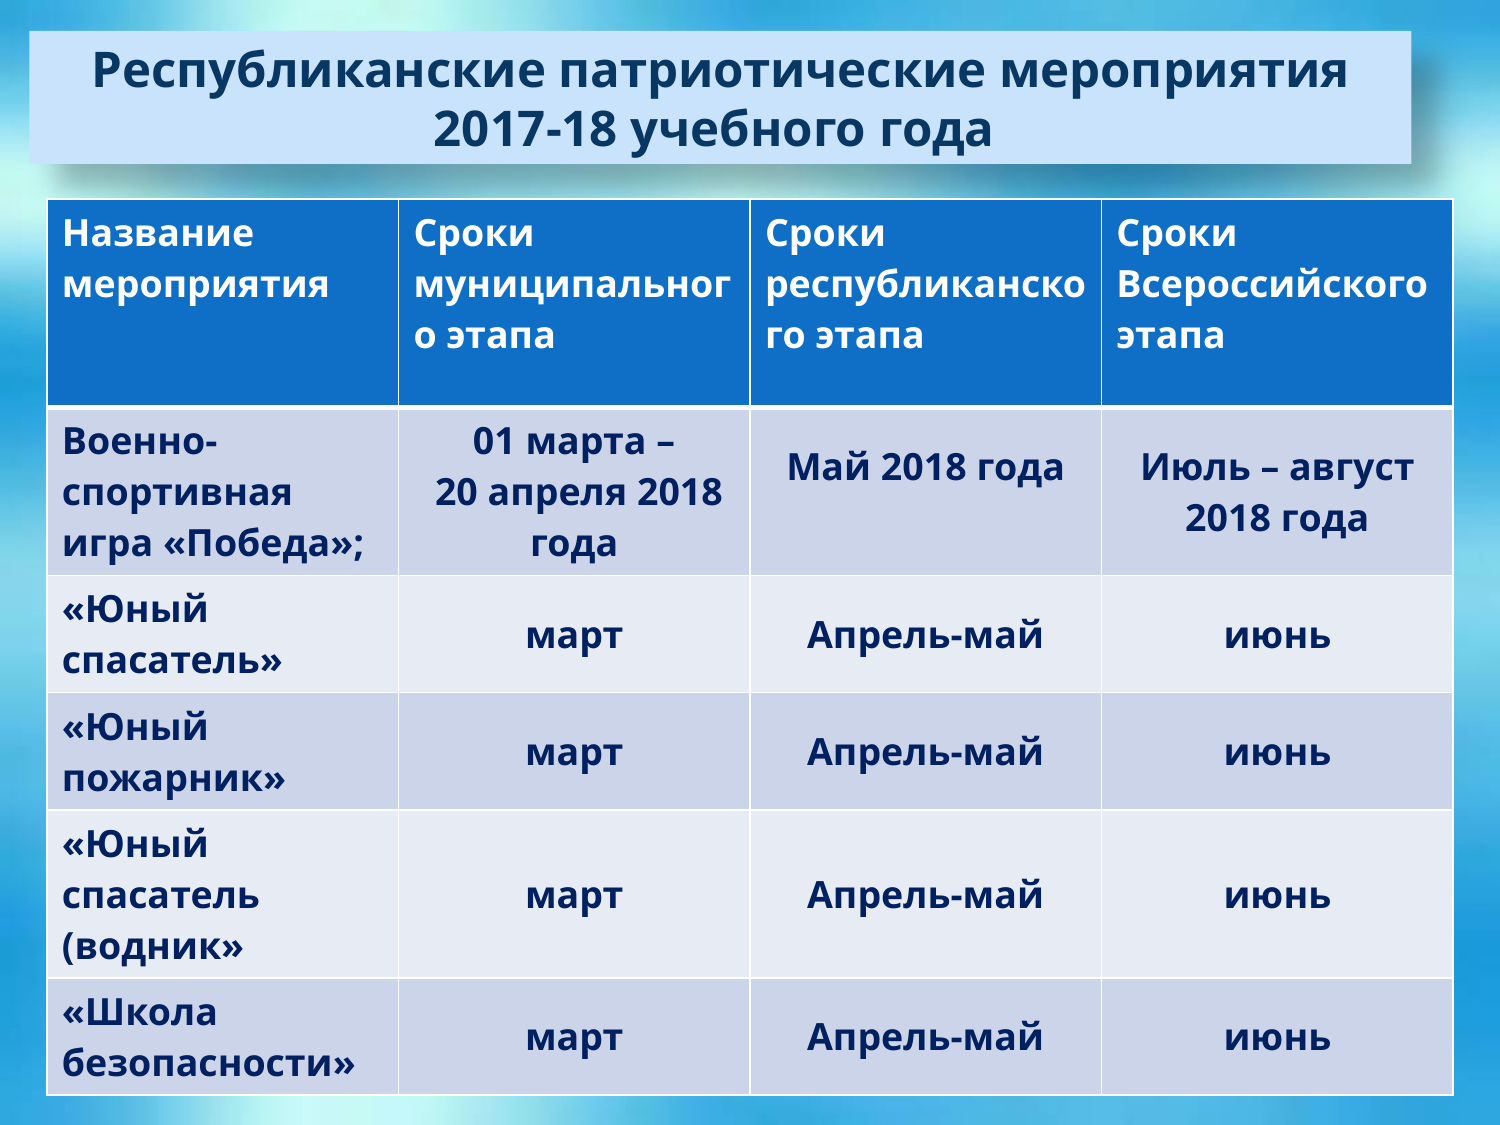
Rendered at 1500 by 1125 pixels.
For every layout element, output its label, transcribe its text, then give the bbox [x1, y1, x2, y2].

table_cell 01 марта – 20 апреля 2018 года [399, 410, 749, 575]
table_cell Июль – август 2018 года [1102, 410, 1452, 575]
table_cell Апрель-май [751, 811, 1101, 977]
table_cell «Юный спасатель» [48, 576, 398, 692]
table_cell март [399, 693, 749, 809]
table_cell июнь [1102, 811, 1452, 977]
table_cell «Школа безопасности» [48, 979, 398, 1094]
table_cell «Юный пожарник» [48, 693, 398, 809]
table_cell июнь [1102, 693, 1452, 809]
table_cell март [399, 811, 749, 977]
table_cell июнь [1102, 576, 1452, 692]
table_cell март [399, 576, 749, 692]
table_cell «Юный спасатель (водник» [48, 811, 398, 977]
table_cell Военно-спортивная игра «Победа»; [48, 410, 398, 575]
table_cell Май 2018 года [751, 410, 1101, 575]
picture [0, 0, 1500, 1125]
table_header Сроки муниципального этапа [399, 200, 749, 405]
text_box Республиканские патриотические мероприятия 2017-18 учебного года [29, 30, 1412, 165]
table_cell июнь [1102, 979, 1452, 1094]
table_cell Апрель-май [751, 979, 1101, 1094]
table_header Сроки Всероссийского этапа [1102, 200, 1452, 405]
table_cell Апрель-май [751, 693, 1101, 809]
table_cell Апрель-май [751, 576, 1101, 692]
table_header Название мероприятия [48, 200, 398, 405]
table_cell март [399, 979, 749, 1094]
table_header Сроки республиканского этапа [751, 200, 1101, 405]
